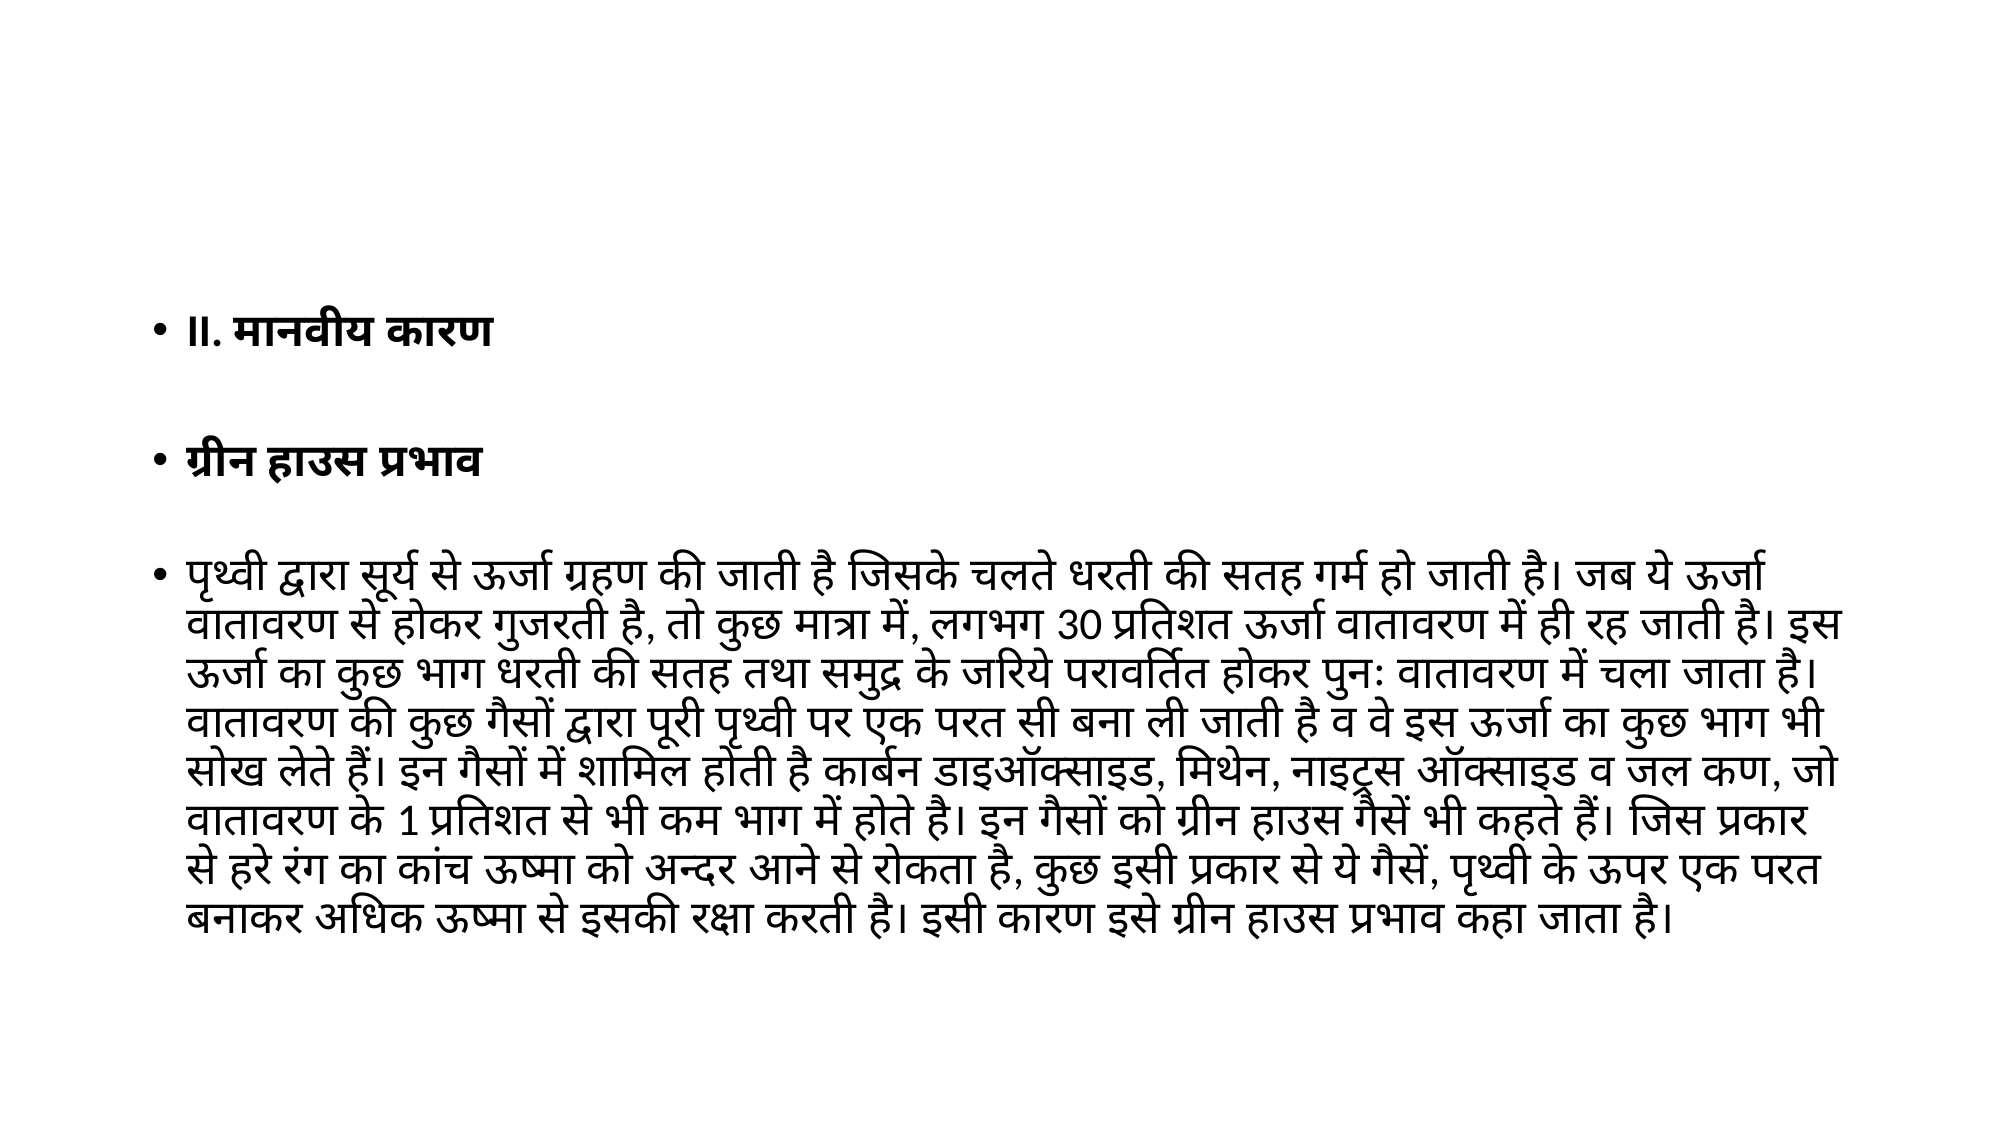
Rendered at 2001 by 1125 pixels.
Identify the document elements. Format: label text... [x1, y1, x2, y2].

list II. मानवीय कारण ग्रीन हाउस प्रभाव पृथ्वी द्वारा सूर्य से ऊर्जा ग्रहण की जाती है जिसके चलते धरती की सतह गर्म हो जाती है। जब ये ऊर्जा वातावरण से होकर गुजरती है, तो कुछ मात्रा में, लगभग 30 प्रतिशत ऊर्जा वातावरण में ही रह जाती है। इस ऊर्जा का कुछ भाग धरती की सतह तथा समुद्र के जरिये परावर्तित होकर पुनः वातावरण में चला जाता है। वातावरण की कुछ गैसों द्वारा पूरी पृथ्वी पर एक परत सी बना ली जाती है व वे इस ऊर्जा का कुछ भाग भी सोख लेते हैं। इन गैसों में शामिल होती है कार्बन डाइऑक्साइड, मिथेन, नाइट्रस ऑक्साइड व जल कण, जो वातावरण के 1 प्रतिशत से भी कम भाग में होते है। इन गैसों को ग्रीन हाउस गैसें भी कहते हैं। जिस प्रकार से हरे रंग का कांच ऊष्मा को अन्दर आने से रोकता है, कुछ इसी प्रकार से ये गैसें, पृथ्वी के ऊपर एक परत बनाकर अधिक ऊष्मा से इसकी रक्षा करती है। इसी कारण इसे ग्रीन हाउस प्रभाव कहा जाता है। [137, 299, 1863, 1014]
